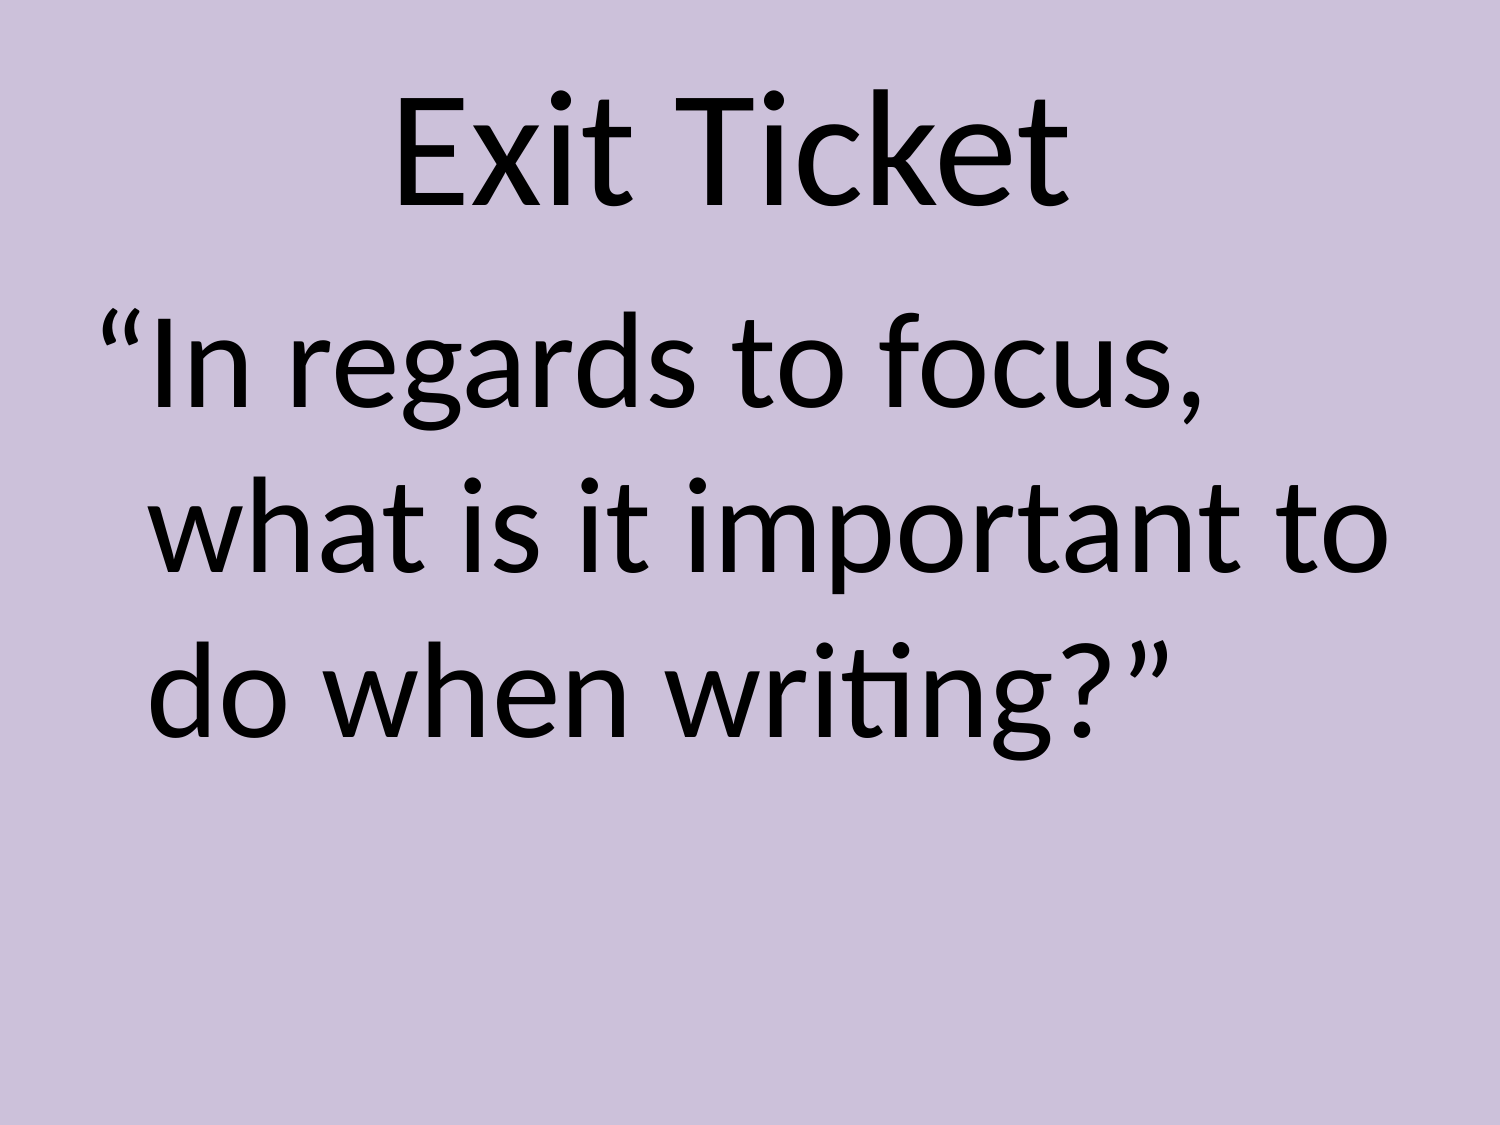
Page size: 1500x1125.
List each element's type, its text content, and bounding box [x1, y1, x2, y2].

title Exit Ticket [75, 45, 1425, 233]
list “In regards to focus, what is it important to do when writing?” [75, 262, 1425, 1005]
